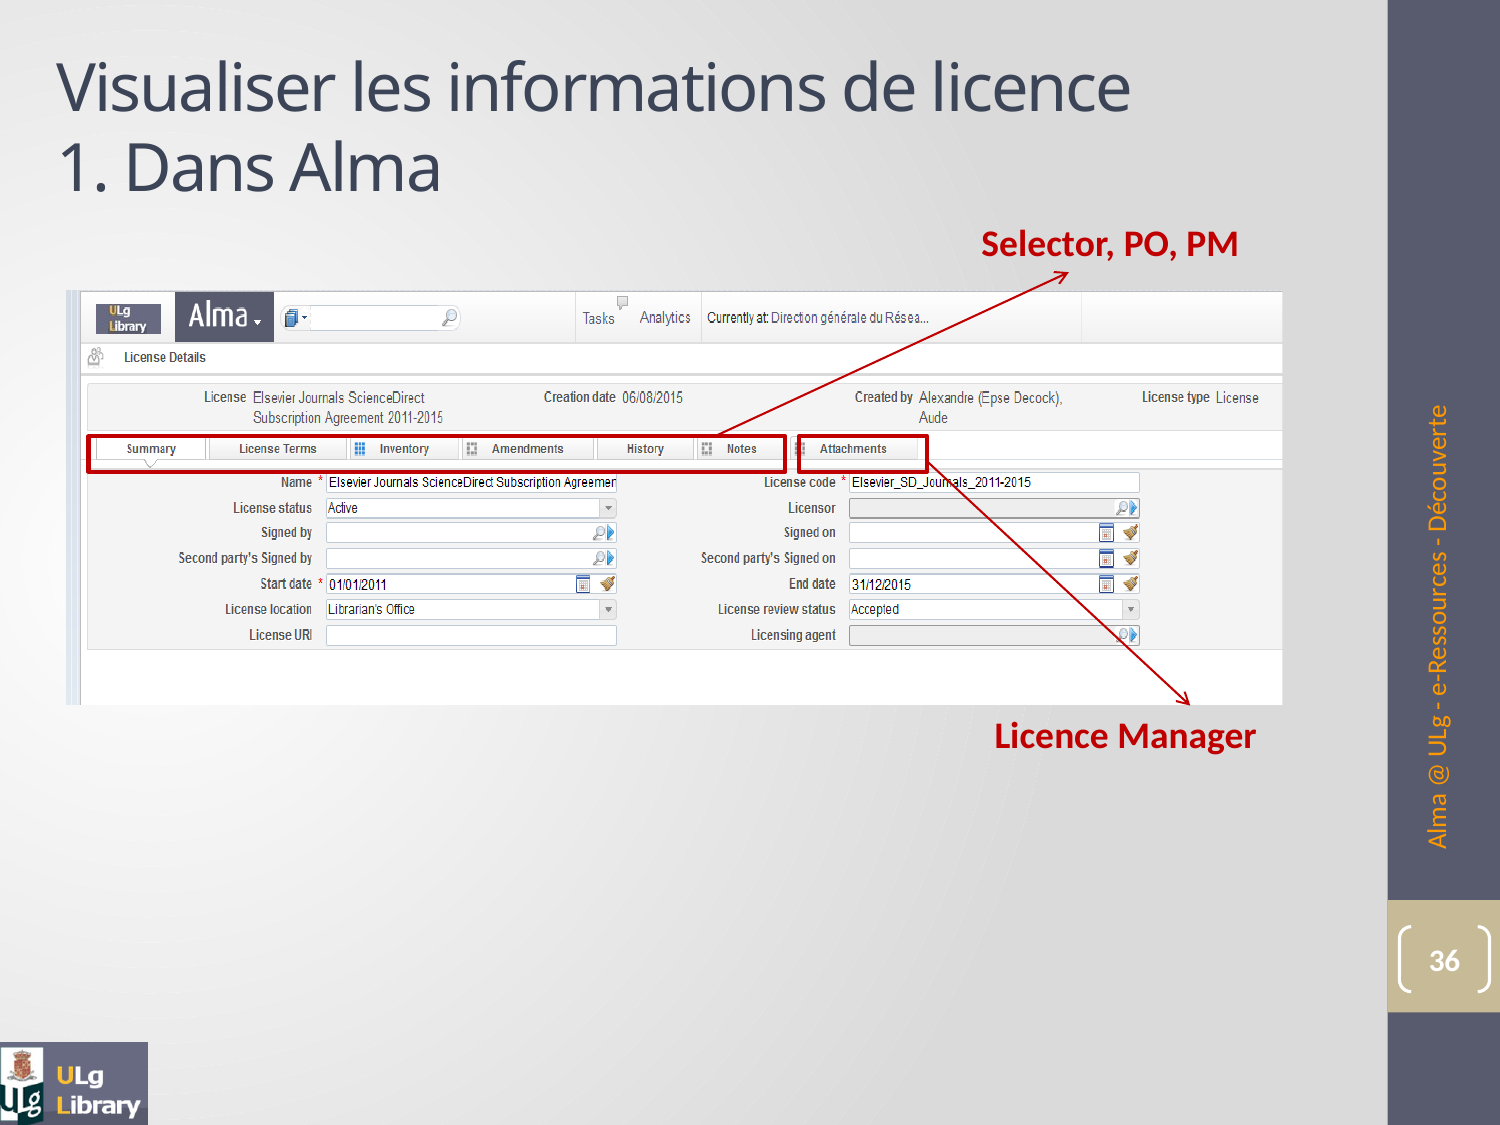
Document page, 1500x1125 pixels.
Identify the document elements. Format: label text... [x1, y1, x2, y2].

slide_number 36 [1397, 925, 1492, 994]
title Visualiser les informations de licence 1. Dans Alma [41, 30, 1353, 219]
text_box Licence Manager [979, 711, 1272, 764]
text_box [926, 460, 1191, 707]
picture [0, 1042, 148, 1125]
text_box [714, 271, 1070, 437]
text_box Selector, PO, PM [72, 211, 1255, 272]
footer Alma @ ULg - e-Ressources - Découverte [1411, 31, 1472, 865]
picture [65, 290, 1283, 705]
